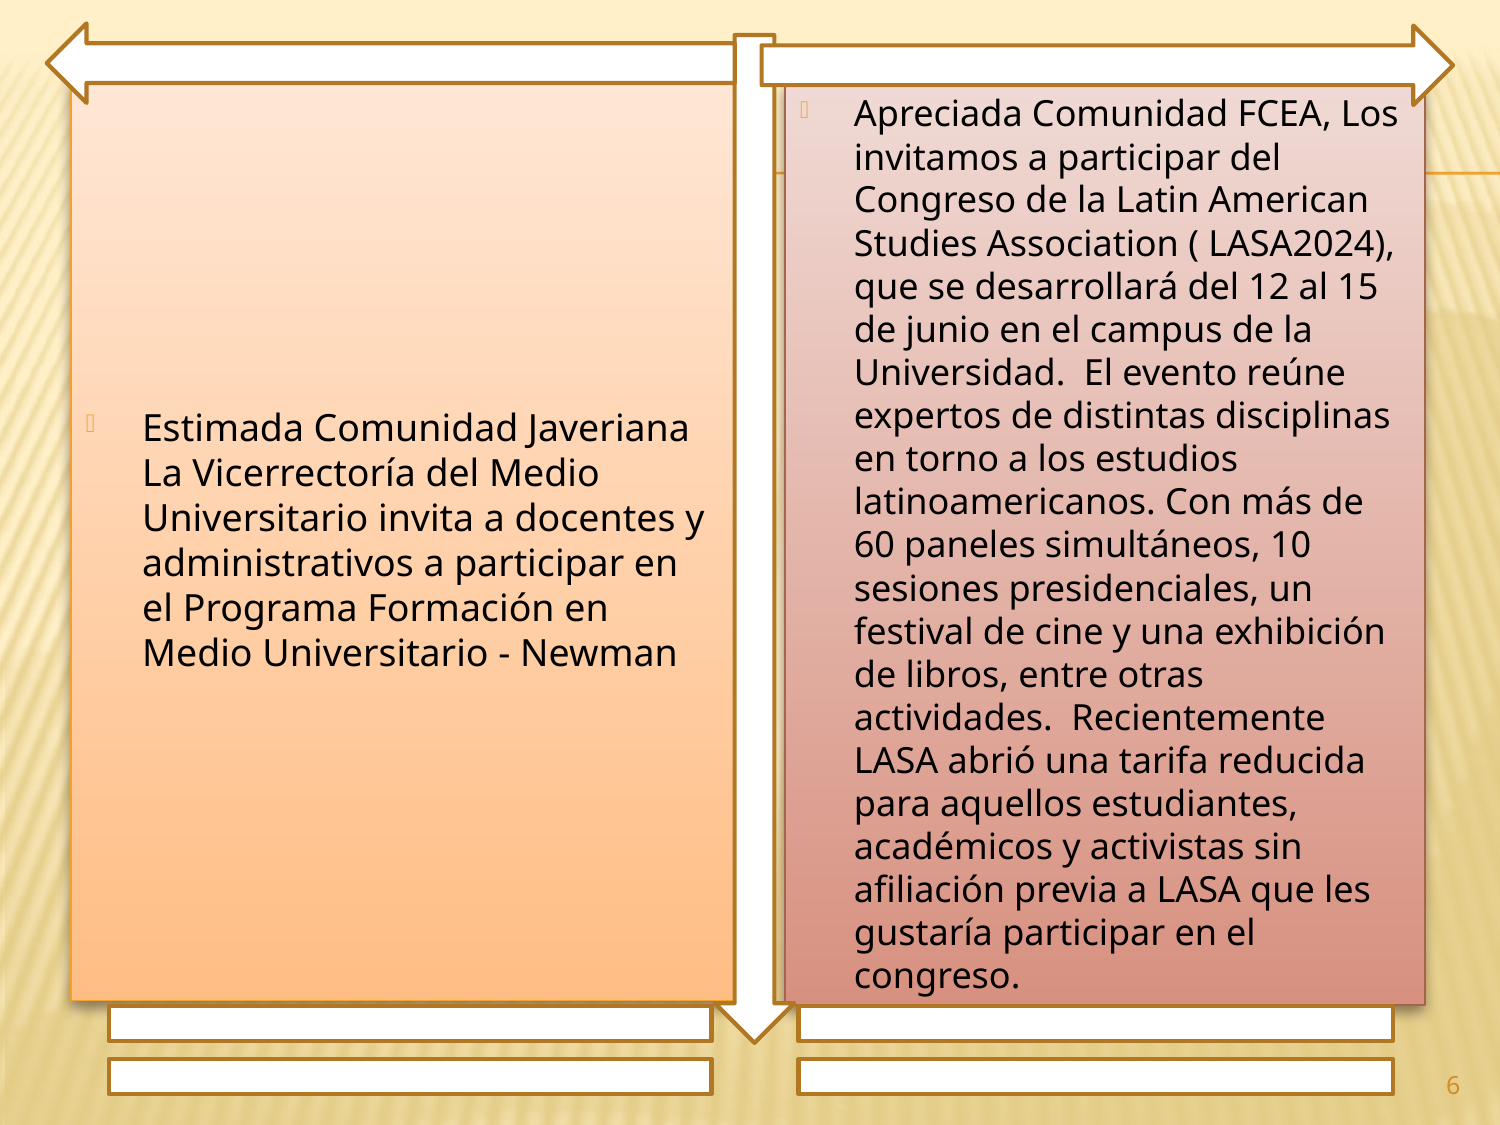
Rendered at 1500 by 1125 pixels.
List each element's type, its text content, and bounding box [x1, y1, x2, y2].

text_box [796, 1004, 1395, 1043]
list Estimada Comunidad Javeriana La Vicerrectoría del Medio Universitario invita a docentes y administrativos a participar en el Programa Formación en Medio Universitario - Newman [70, 86, 732, 1001]
slide_number 6 [1350, 1062, 1475, 1103]
text_box [759, 23, 1456, 107]
list Apreciada Comunidad FCEA, Los invitamos a participar del Congreso de la Latin American Studies Association ( LASA2024), que se desarrollará del 12 al 15 de junio en el campus de la Universidad. El evento reúne expertos de distintas disciplinas en torno a los estudios latinoamericanos. Con más de 60 paneles simultáneos, 10 sesiones presidenciales, un festival de cine y una exhibición de libros, entre otras actividades. Recientemente LASA abrió una tarifa reducida para aquellos estudiantes, académicos y activistas sin afiliación previa a LASA que les gustaría participar en el congreso. [784, 88, 1426, 1006]
text_box [107, 1004, 714, 1043]
text_box [796, 1057, 1395, 1096]
text_box [44, 21, 737, 105]
text_box [712, 32, 797, 1046]
text_box [107, 1057, 714, 1096]
